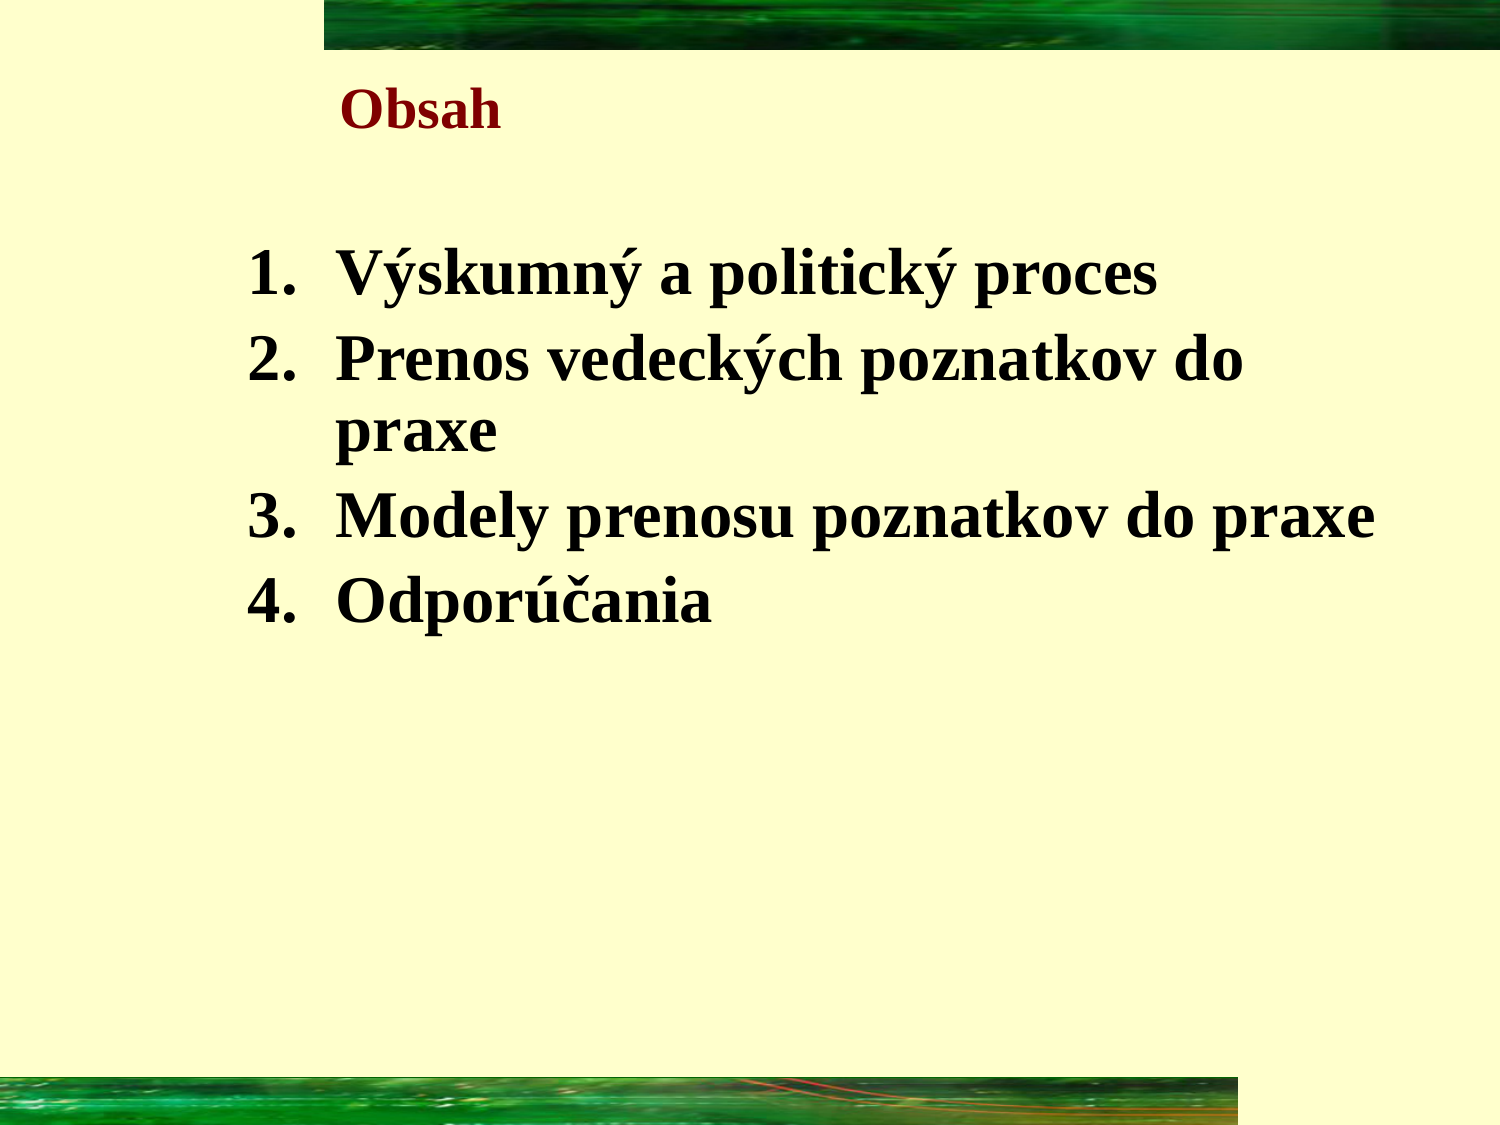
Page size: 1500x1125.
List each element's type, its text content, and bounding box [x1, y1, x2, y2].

picture [0, 1077, 1238, 1125]
list Výskumný a politický proces Prenos vedeckých poznatkov do praxe Modely prenosu poznatkov do praxe Odporúčania [232, 229, 1427, 682]
picture [324, 0, 1500, 50]
title Obsah [324, 62, 1375, 178]
